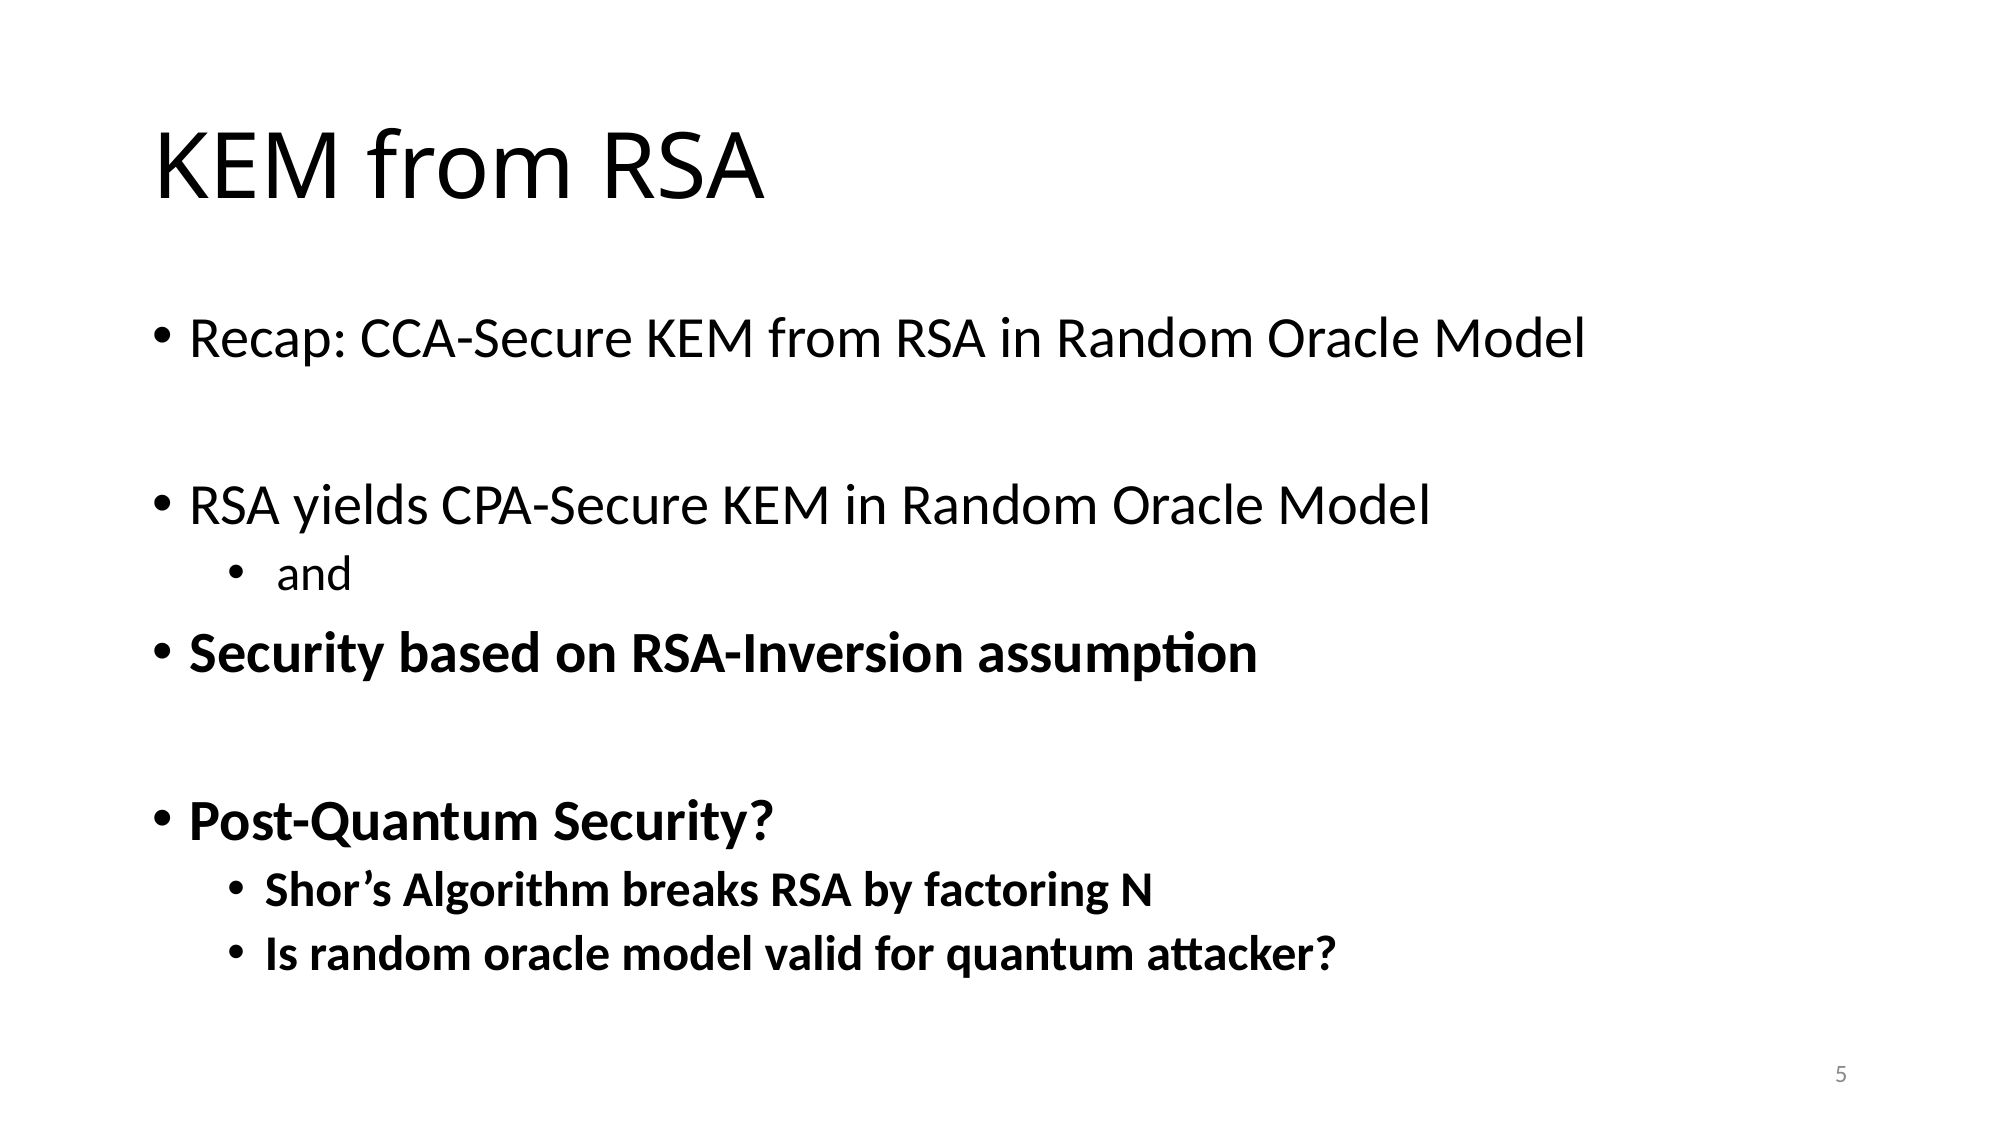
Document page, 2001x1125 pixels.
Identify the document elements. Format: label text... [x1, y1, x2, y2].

slide_number 5 [1412, 1042, 1863, 1103]
title KEM from RSA [137, 59, 1863, 278]
